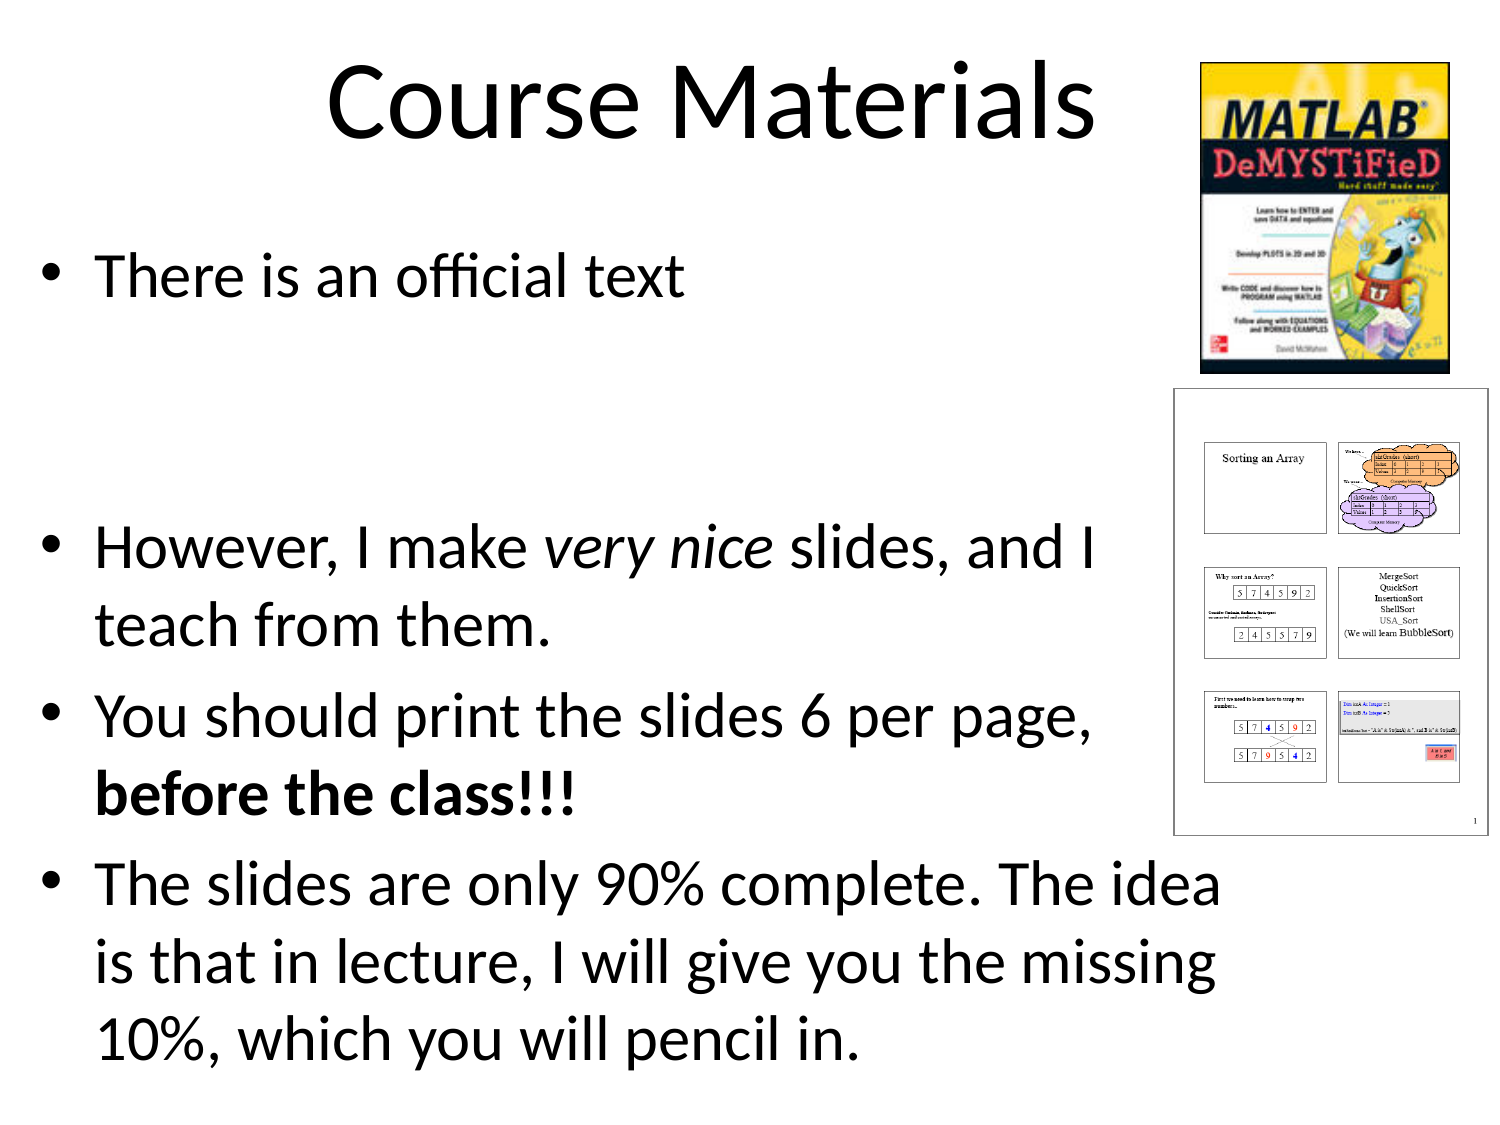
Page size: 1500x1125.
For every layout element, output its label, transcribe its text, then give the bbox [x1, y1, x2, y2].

picture [1199, 62, 1451, 374]
list There is an official text However, I make very nice slides, and I teach from them. You should print the slides 6 per page, before the class!!! The slides are only 90% complete. The idea is that in lecture, I will give you the missing 10%, which you will pencil in. [24, 224, 1263, 1088]
title Course Materials [50, 0, 1400, 188]
picture [1174, 389, 1488, 835]
